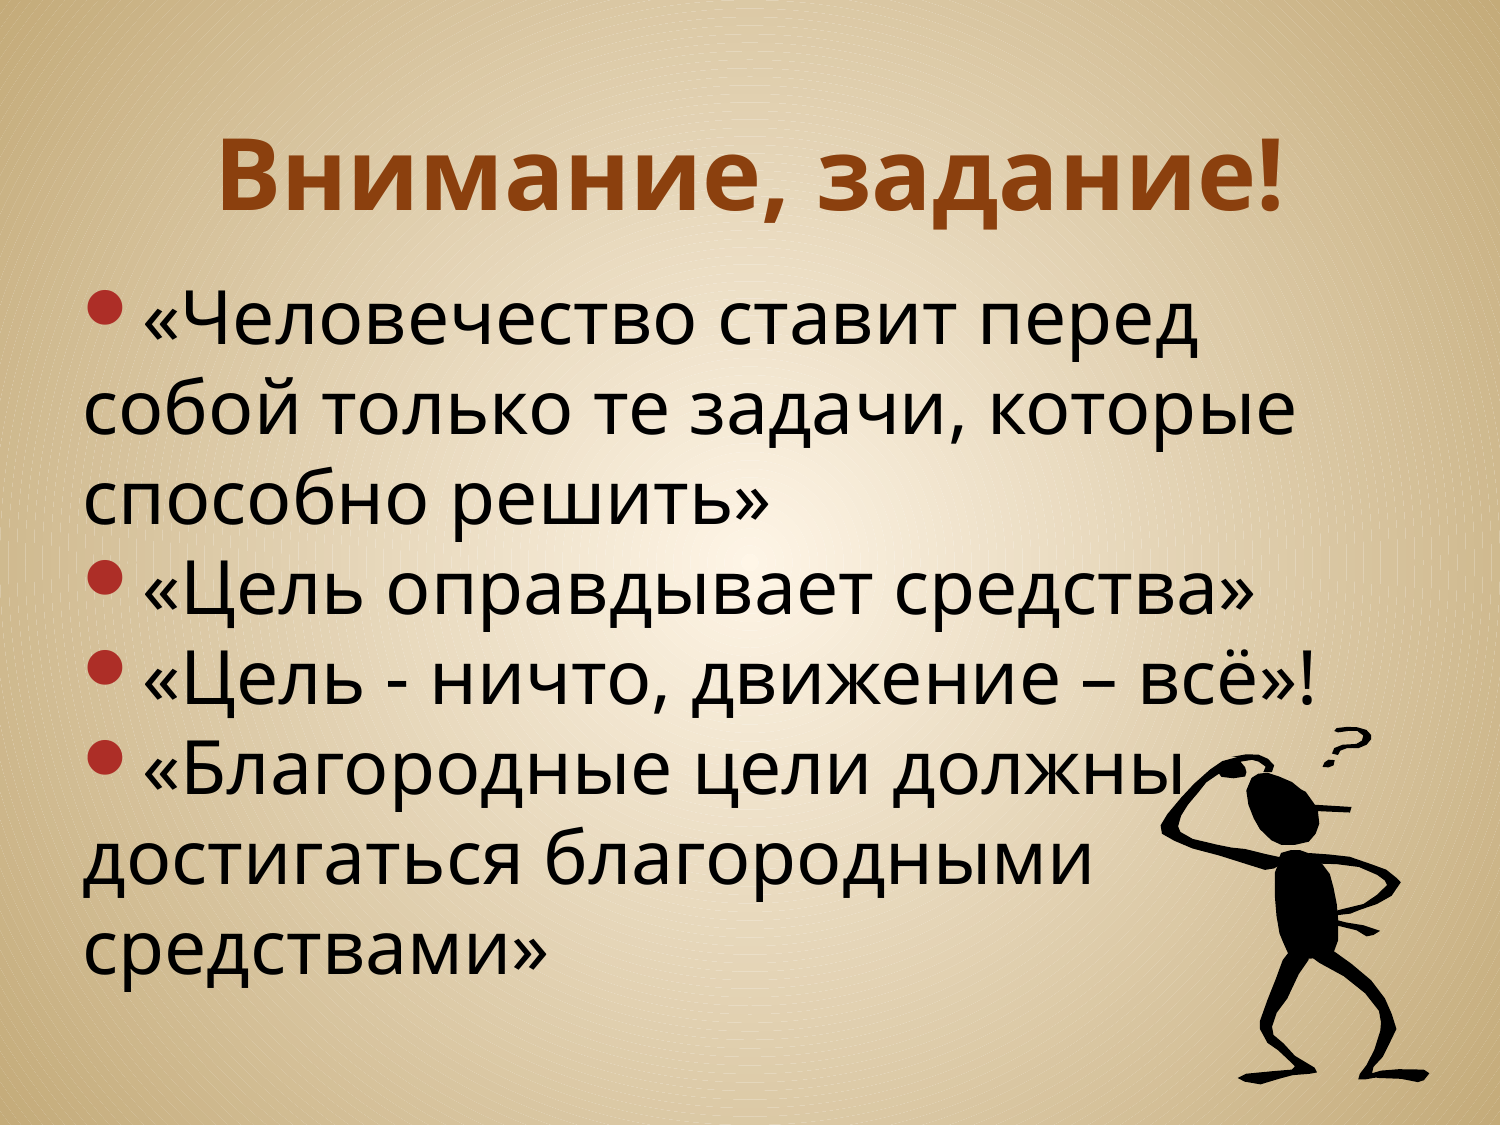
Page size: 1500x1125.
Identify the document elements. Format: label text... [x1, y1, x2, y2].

list «Человечество ставит перед собой только те задачи, которые способно решить» «Цель оправдывает средства» «Цель - ничто, движение – всё»! «Благородные цели должны достигаться благородными средствами» [75, 262, 1425, 1005]
title Внимание, задание! [75, 50, 1425, 238]
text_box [1160, 726, 1430, 1085]
